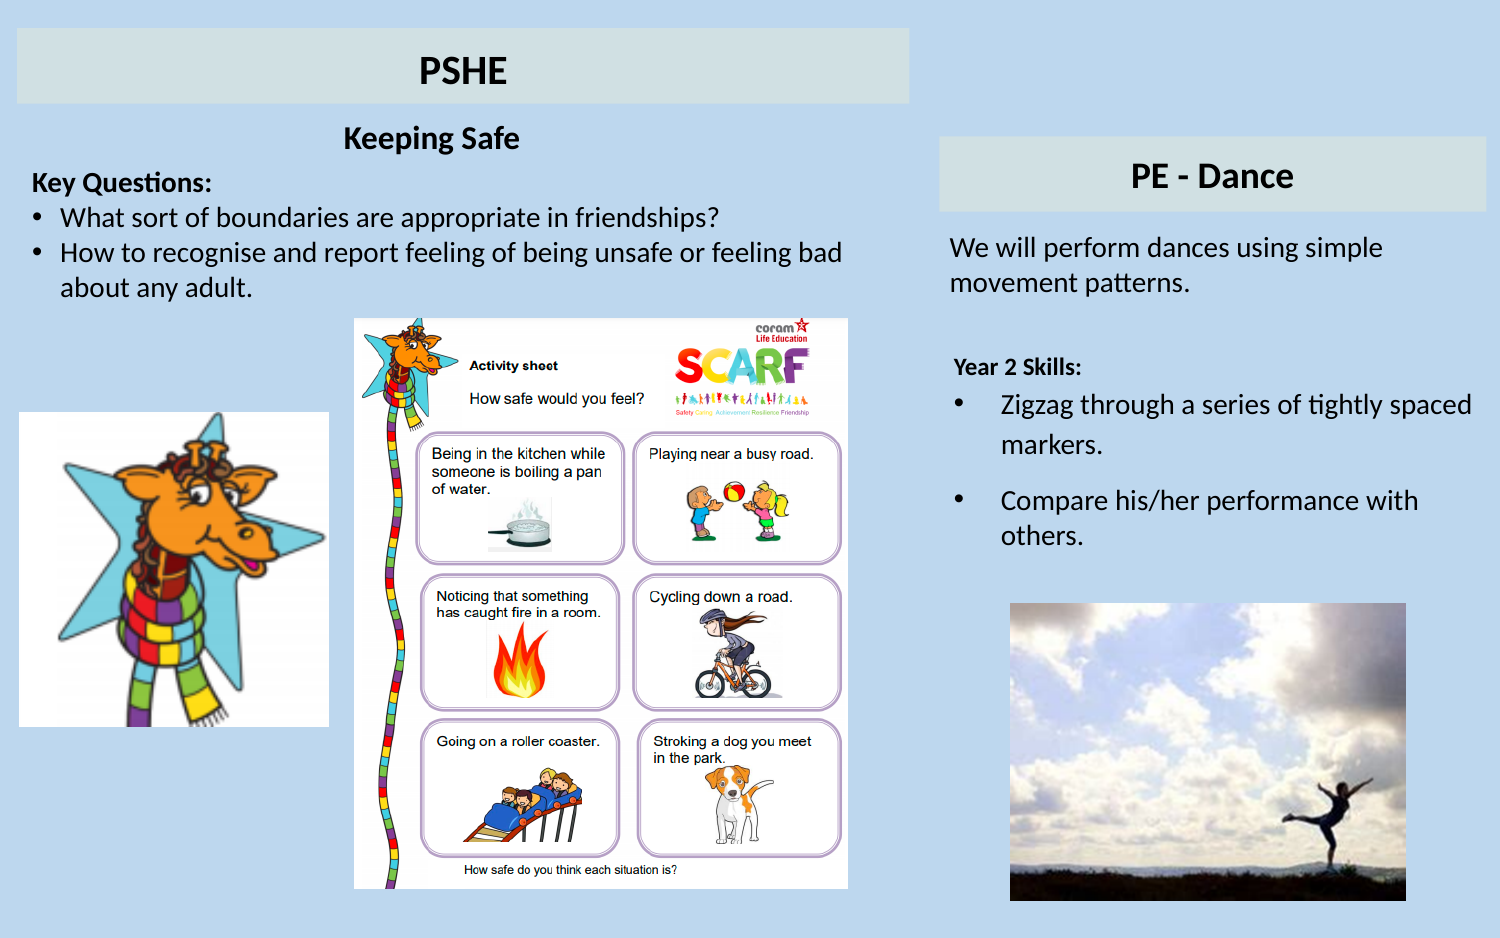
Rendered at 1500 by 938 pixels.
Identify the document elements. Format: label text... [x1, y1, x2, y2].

text_box PSHE [17, 28, 910, 104]
text_box Year 2 Skills: Zigzag through a series of tightly spaced markers. Compare his/her performance with others. [939, 342, 1490, 589]
text_box PE - Dance [939, 136, 1487, 212]
picture [353, 317, 848, 889]
text_box Key Questions: What sort of boundaries are appropriate in friendships? How to recognise and report feeling of being unsafe or feeling bad about any adult. [17, 156, 910, 381]
picture [1010, 602, 1407, 901]
picture [19, 412, 330, 728]
text_box Keeping Safe [328, 108, 733, 234]
text_box We will perform dances using simple movement patterns. [934, 221, 1482, 307]
